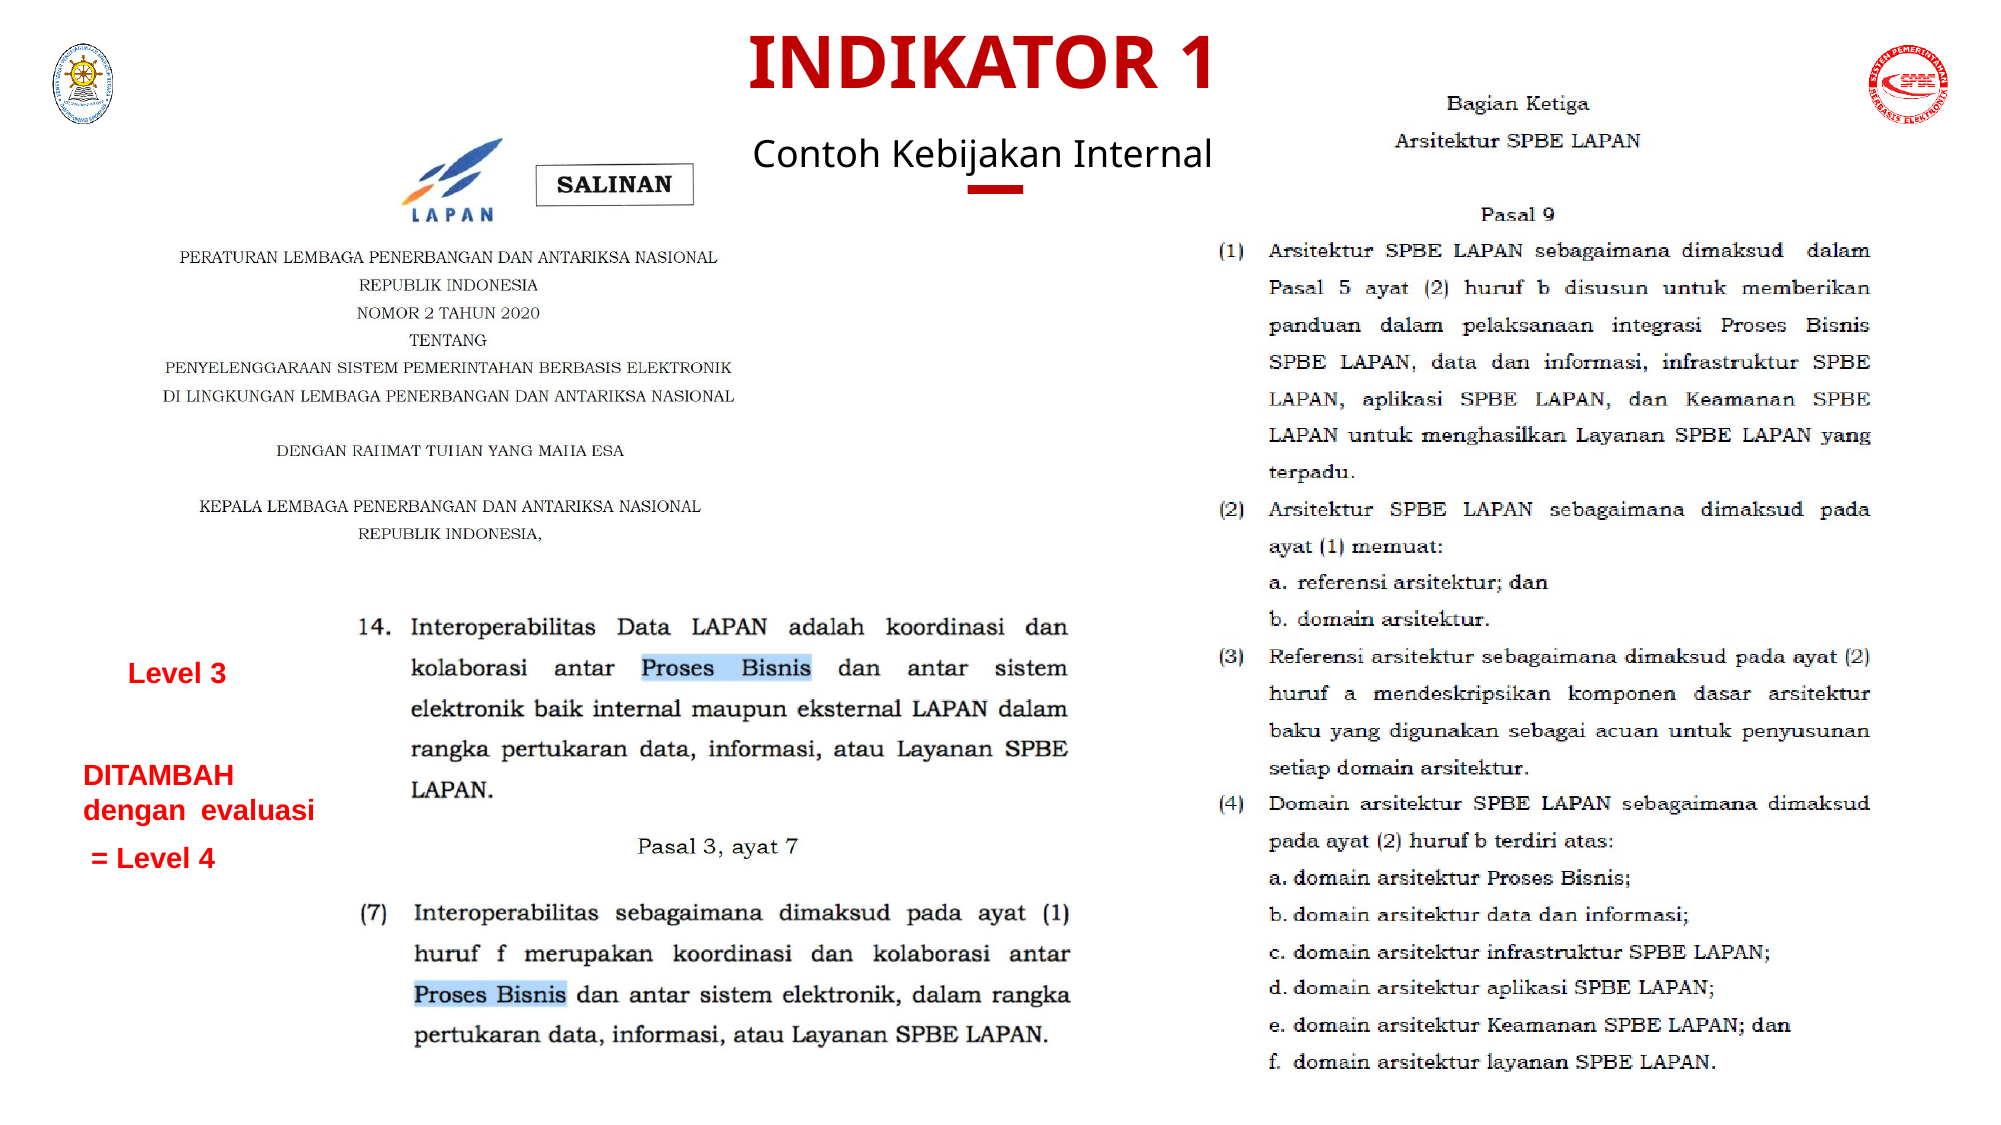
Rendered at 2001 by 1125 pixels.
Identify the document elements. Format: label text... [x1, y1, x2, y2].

text_box [1219, 95, 1872, 1072]
text_box [353, 613, 1073, 1050]
text_box [967, 185, 1024, 194]
text_box [1868, 45, 1948, 124]
text_box Contoh Kebijakan Internal [750, 127, 1251, 175]
title INDIKATOR 1 [746, 13, 1311, 204]
text_box [52, 43, 113, 124]
text_box Level 3 DITAMBAH dengan evaluasi = Level 4 [80, 652, 320, 874]
text_box [161, 135, 736, 546]
